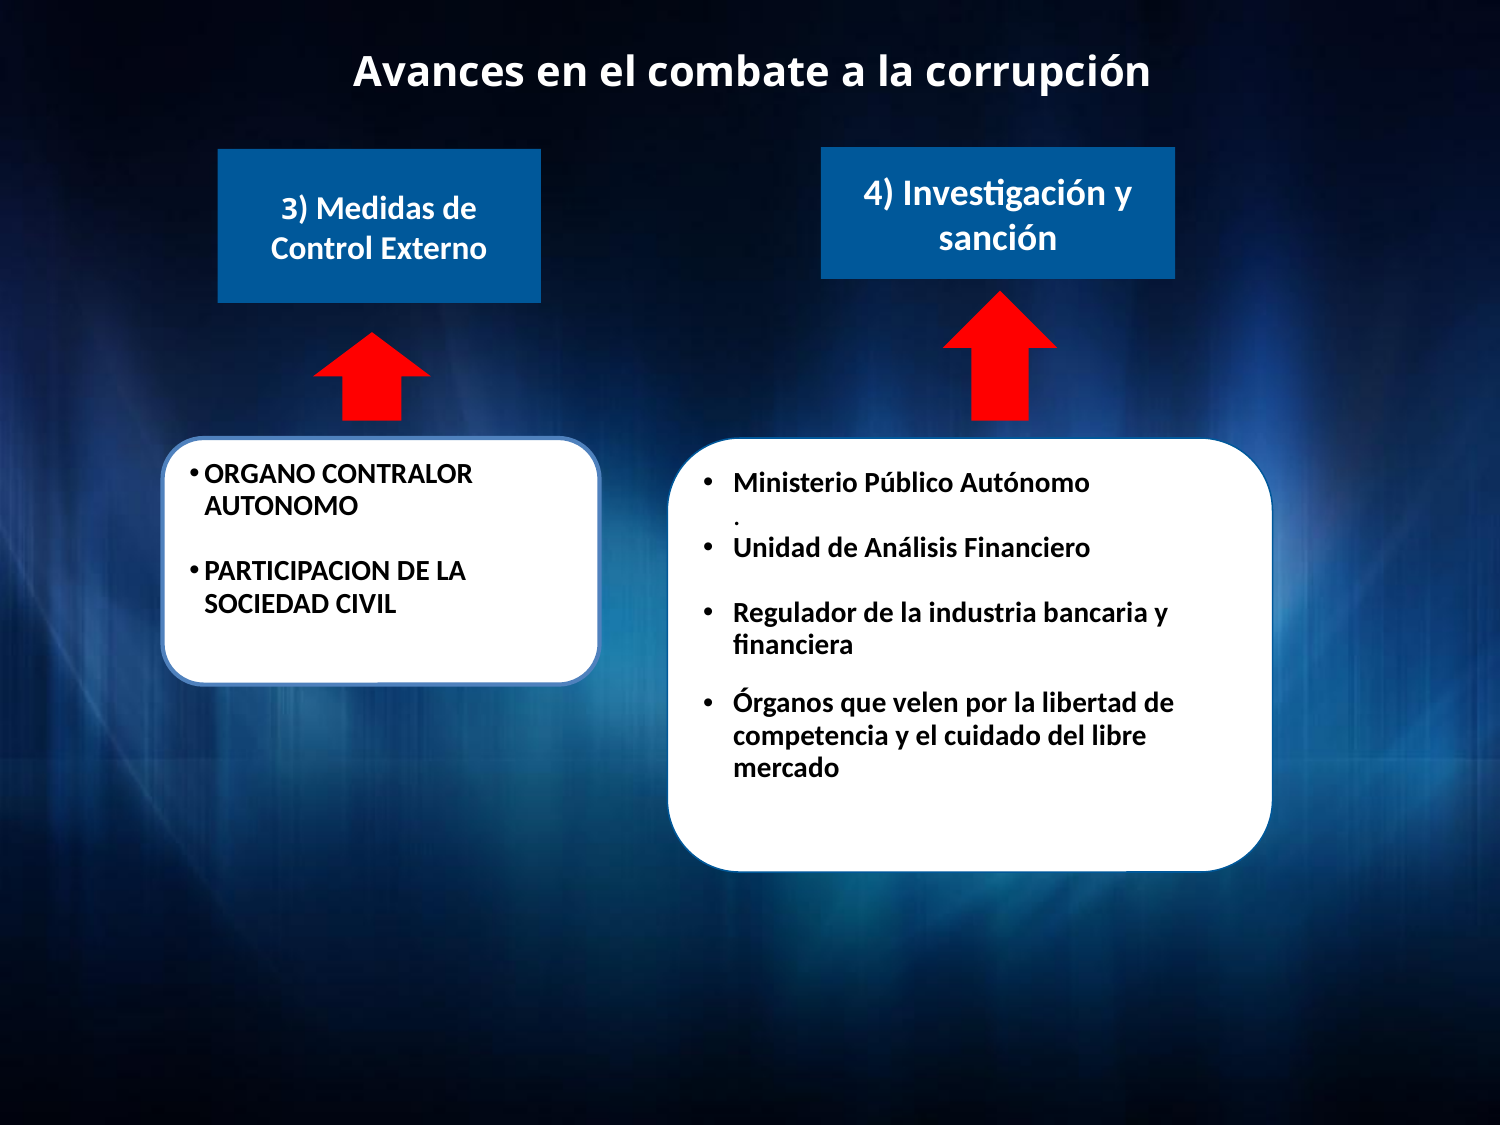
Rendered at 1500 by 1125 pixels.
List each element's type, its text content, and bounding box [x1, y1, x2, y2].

text_box [310, 330, 433, 423]
text_box 4) Investigación y sanción [820, 147, 1176, 279]
text_box 3) Medidas de Control Externo [217, 148, 541, 303]
picture [0, 0, 1500, 1125]
text_box Avances en el combate a la corrupción [162, 36, 1344, 102]
text_box ORGANO CONTRALOR AUTONOMO PARTICIPACION DE LA SOCIEDAD CIVIL [160, 435, 602, 687]
text_box Ministerio Público Autónomo . Unidad de Análisis Financiero Regulador de la industria bancaria y financiera Órganos que velen por la libertad de competencia y el cuidado del libre mercado [667, 438, 1273, 873]
text_box [940, 288, 1060, 423]
